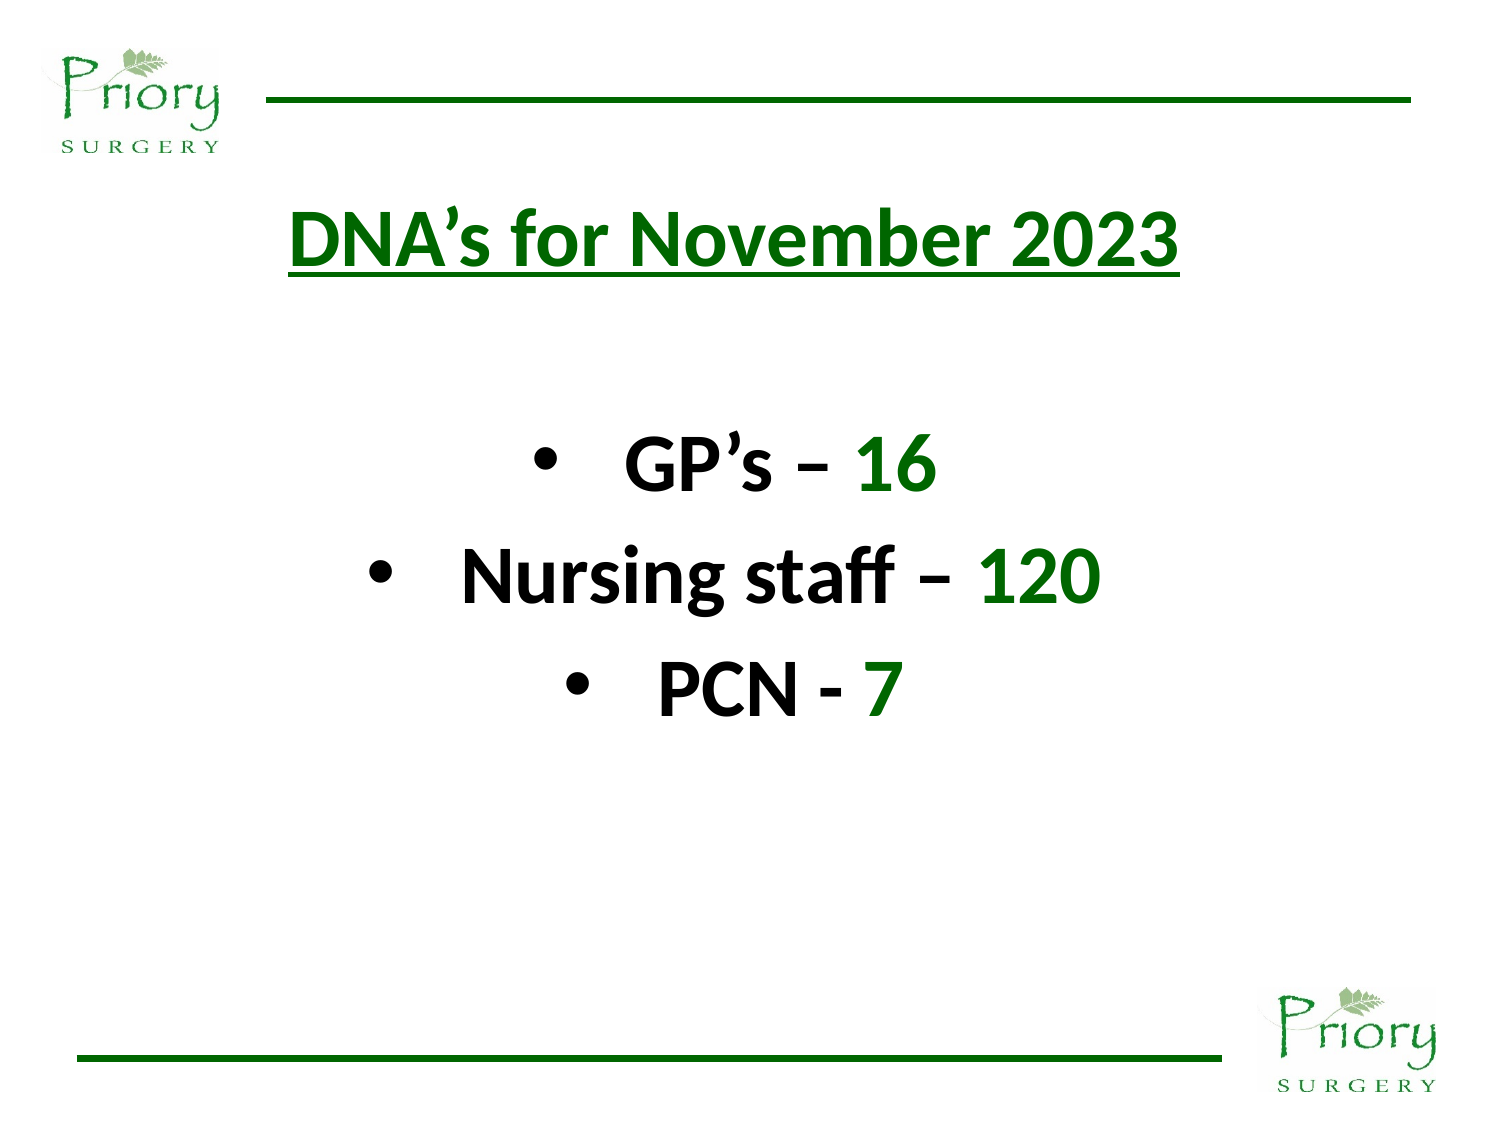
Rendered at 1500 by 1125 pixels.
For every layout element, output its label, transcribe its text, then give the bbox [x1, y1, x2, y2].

subtitle DNA’s for November 2023 GP’s – 16 Nursing staff – 120 PCN - 7 [131, 175, 1337, 625]
picture [1257, 987, 1436, 1093]
picture [40, 47, 219, 153]
